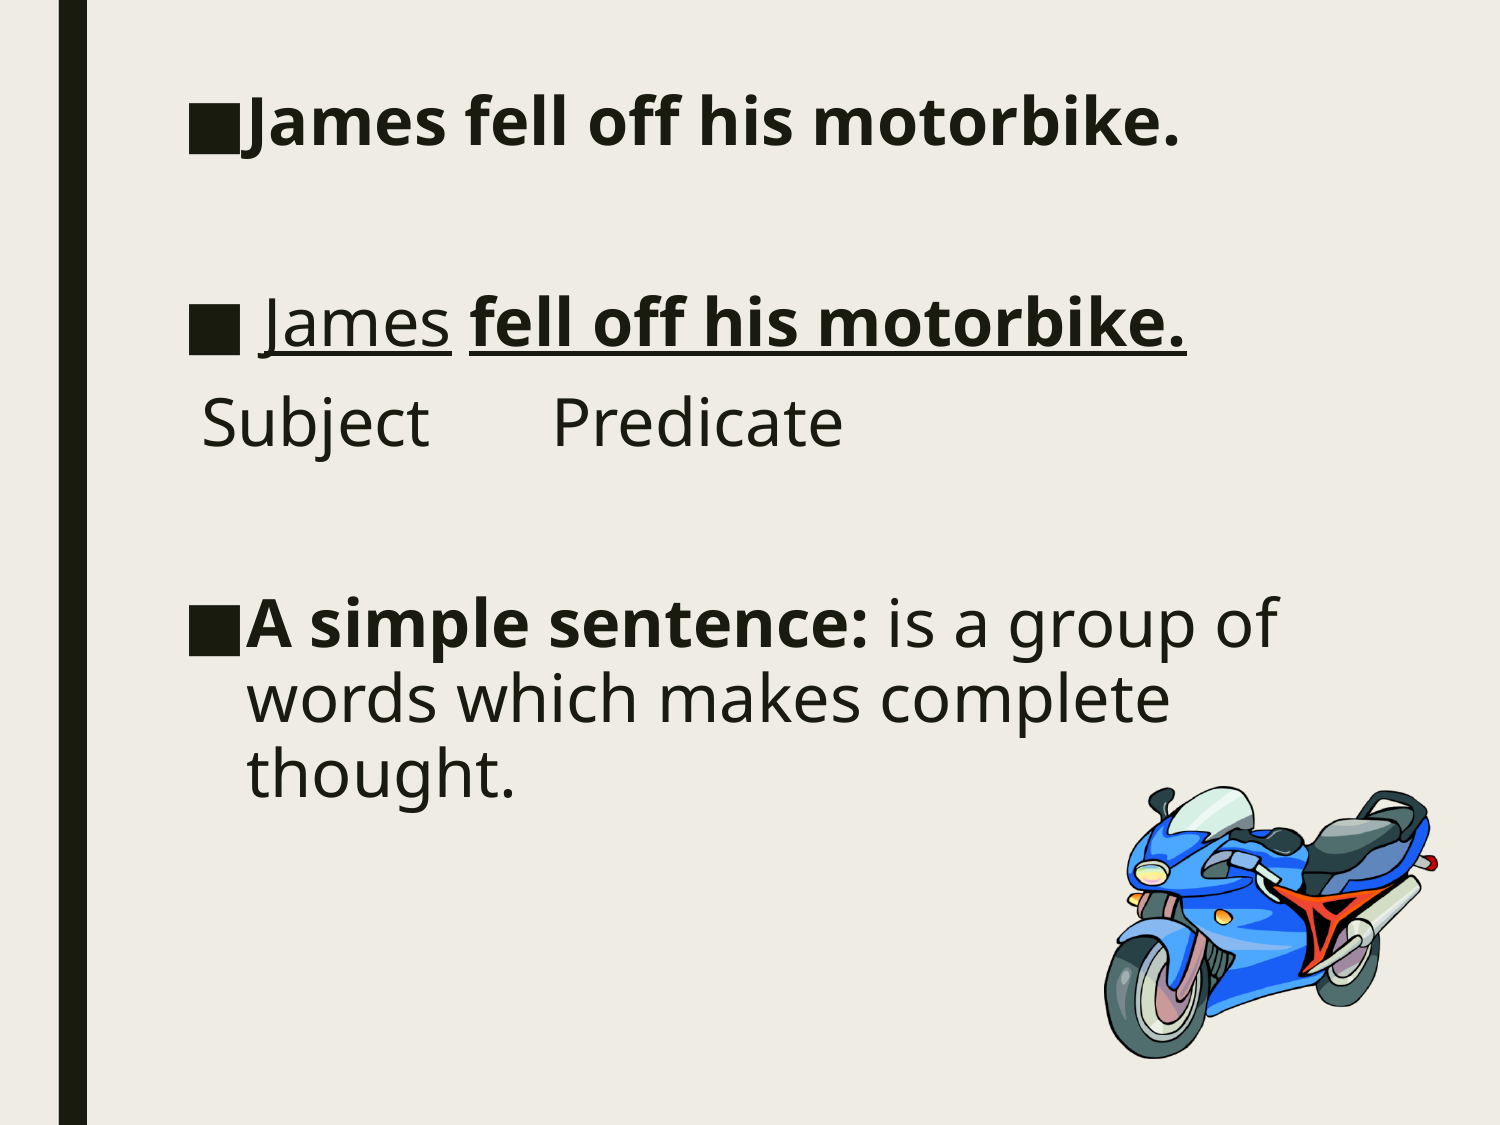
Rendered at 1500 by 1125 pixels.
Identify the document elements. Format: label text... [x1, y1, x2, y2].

list James fell off his motorbike. James fell off his motorbike. Subject Predicate A simple sentence: is a group of words which makes complete thought. [168, 78, 1351, 963]
picture [1104, 786, 1438, 1059]
